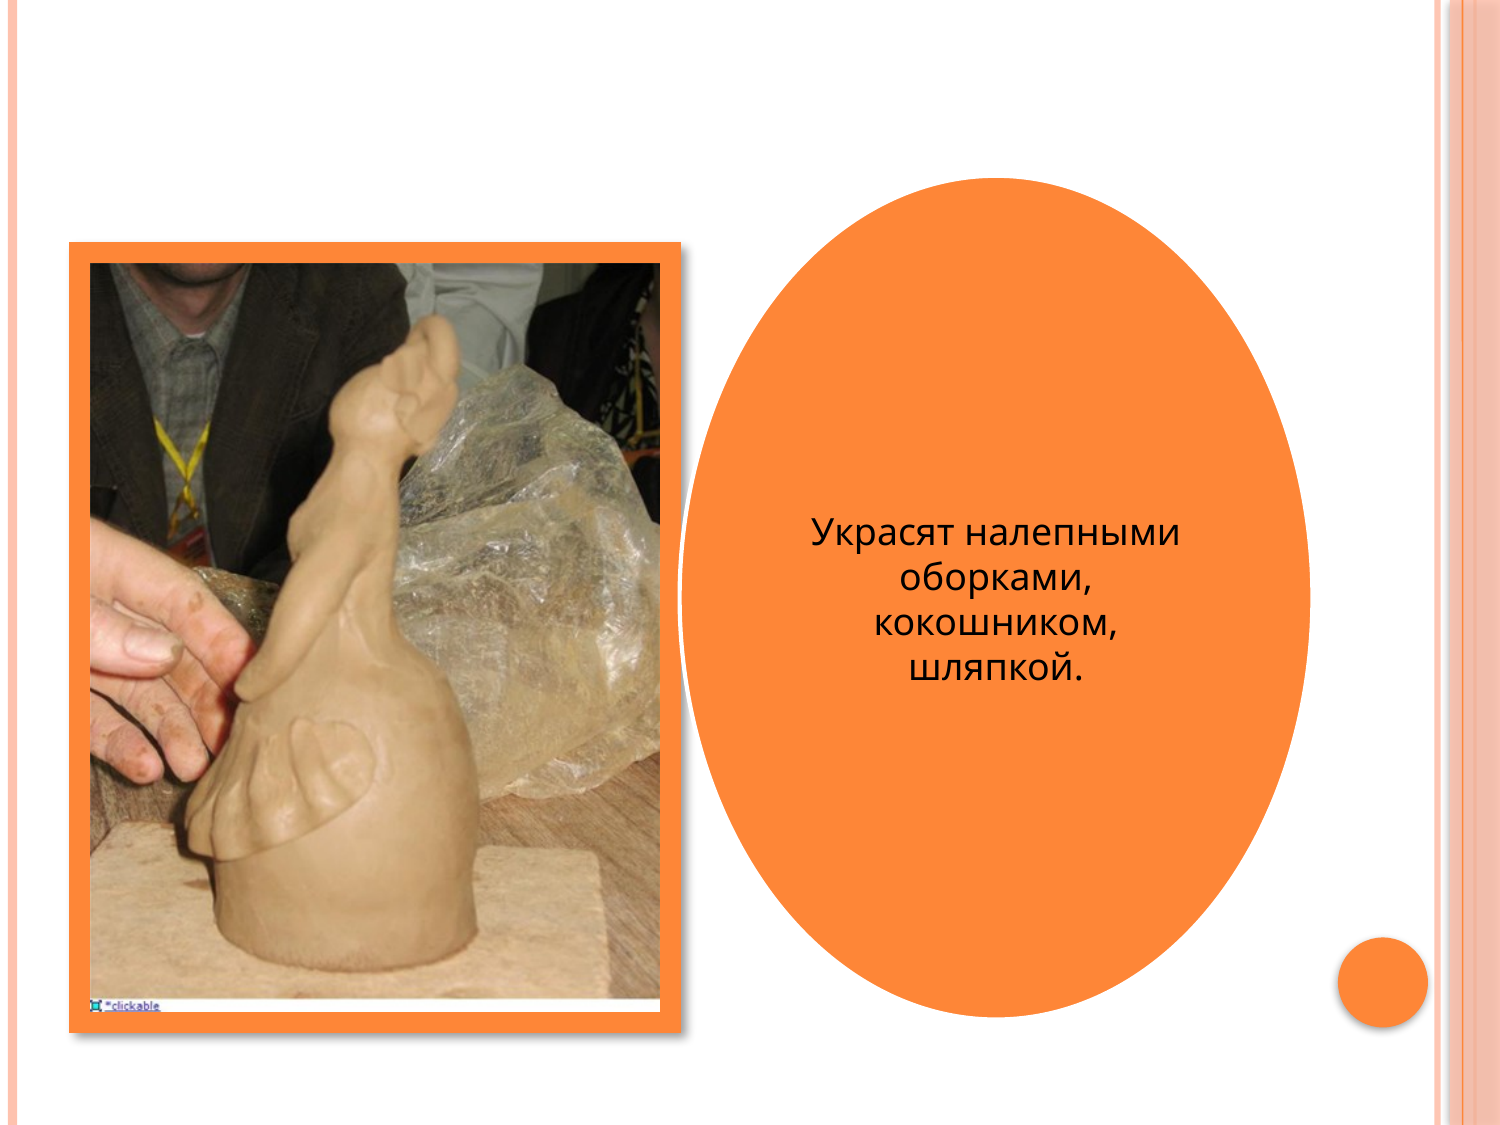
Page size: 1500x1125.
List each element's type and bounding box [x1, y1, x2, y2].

list [89, 261, 661, 1013]
list [679, 175, 1313, 1021]
